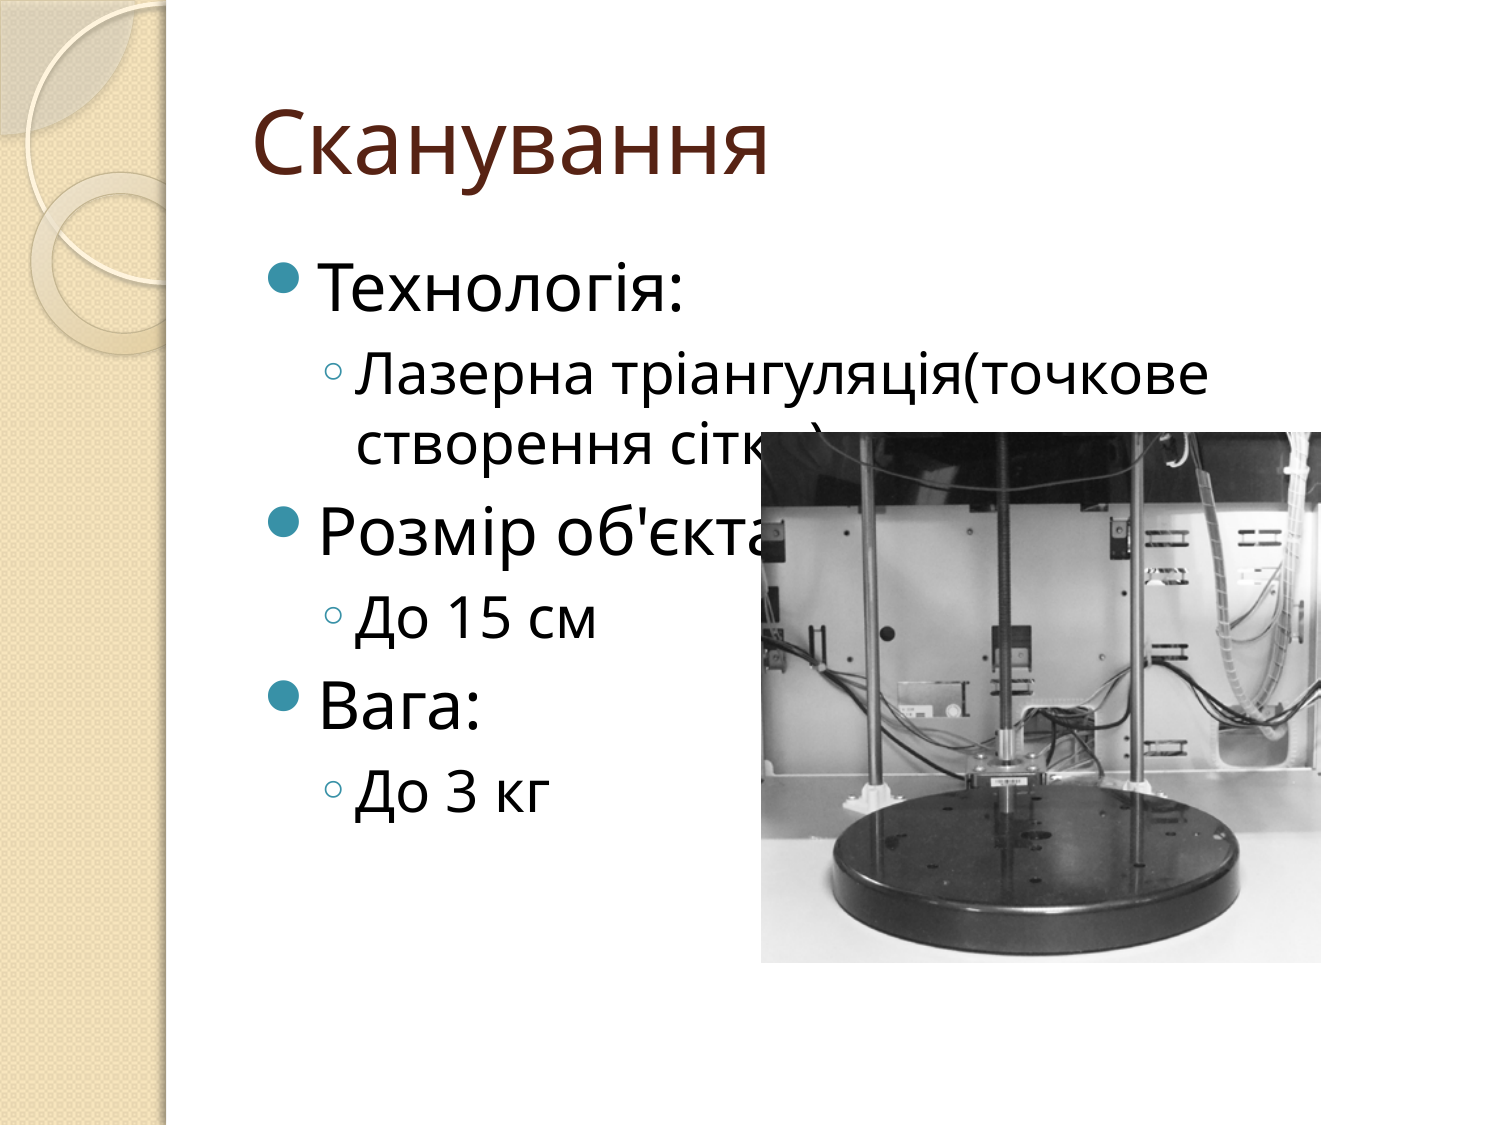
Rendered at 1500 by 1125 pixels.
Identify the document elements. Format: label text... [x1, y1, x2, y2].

title Сканування [235, 45, 1466, 233]
list Технологія: Лазерна тріангуляція(точкове створення сітки) Розмір об'єкта: До 15 см Вага: До 3 кг [235, 237, 1466, 1025]
picture [761, 432, 1321, 963]
